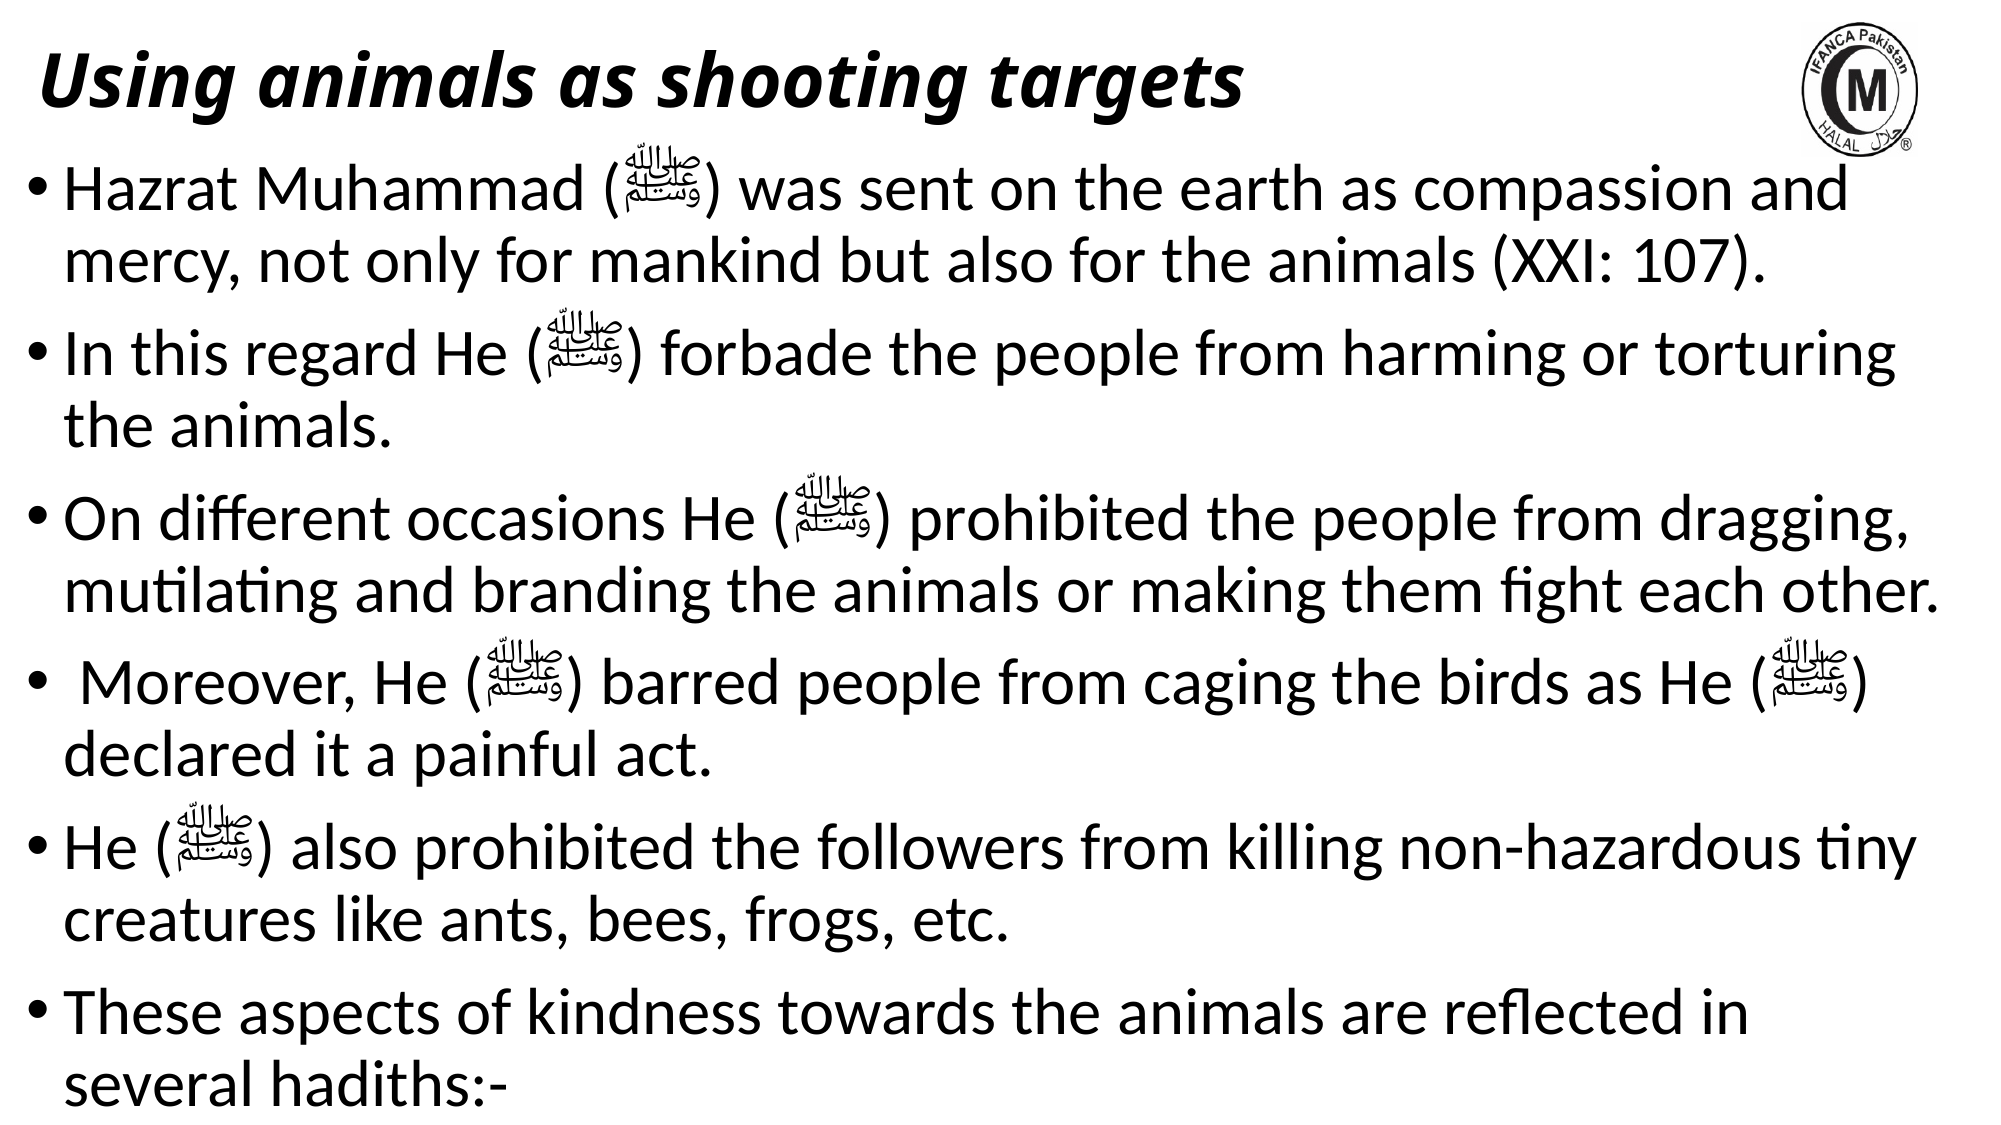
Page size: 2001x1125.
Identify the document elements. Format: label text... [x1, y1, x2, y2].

title Using animals as shooting targets [22, 21, 1889, 145]
list Hazrat Muhammad (ﷺ) was sent on the earth as compassion and mercy, not only for mankind but also for the animals (XXI: 107). In this regard He (ﷺ) forbade the people from harming or torturing the animals. On different occasions He (ﷺ) prohibited the people from dragging, mutilating and branding the animals or making them fight each other. Moreover, He (ﷺ) barred people from caging the birds as He (ﷺ) declared it a painful act. He (ﷺ) also prohibited the followers from killing non-hazardous tiny creatures like ants, bees, frogs, etc. These aspects of kindness towards the animals are reflected in several hadiths:- [11, 145, 1972, 1099]
picture [1801, 22, 1918, 157]
